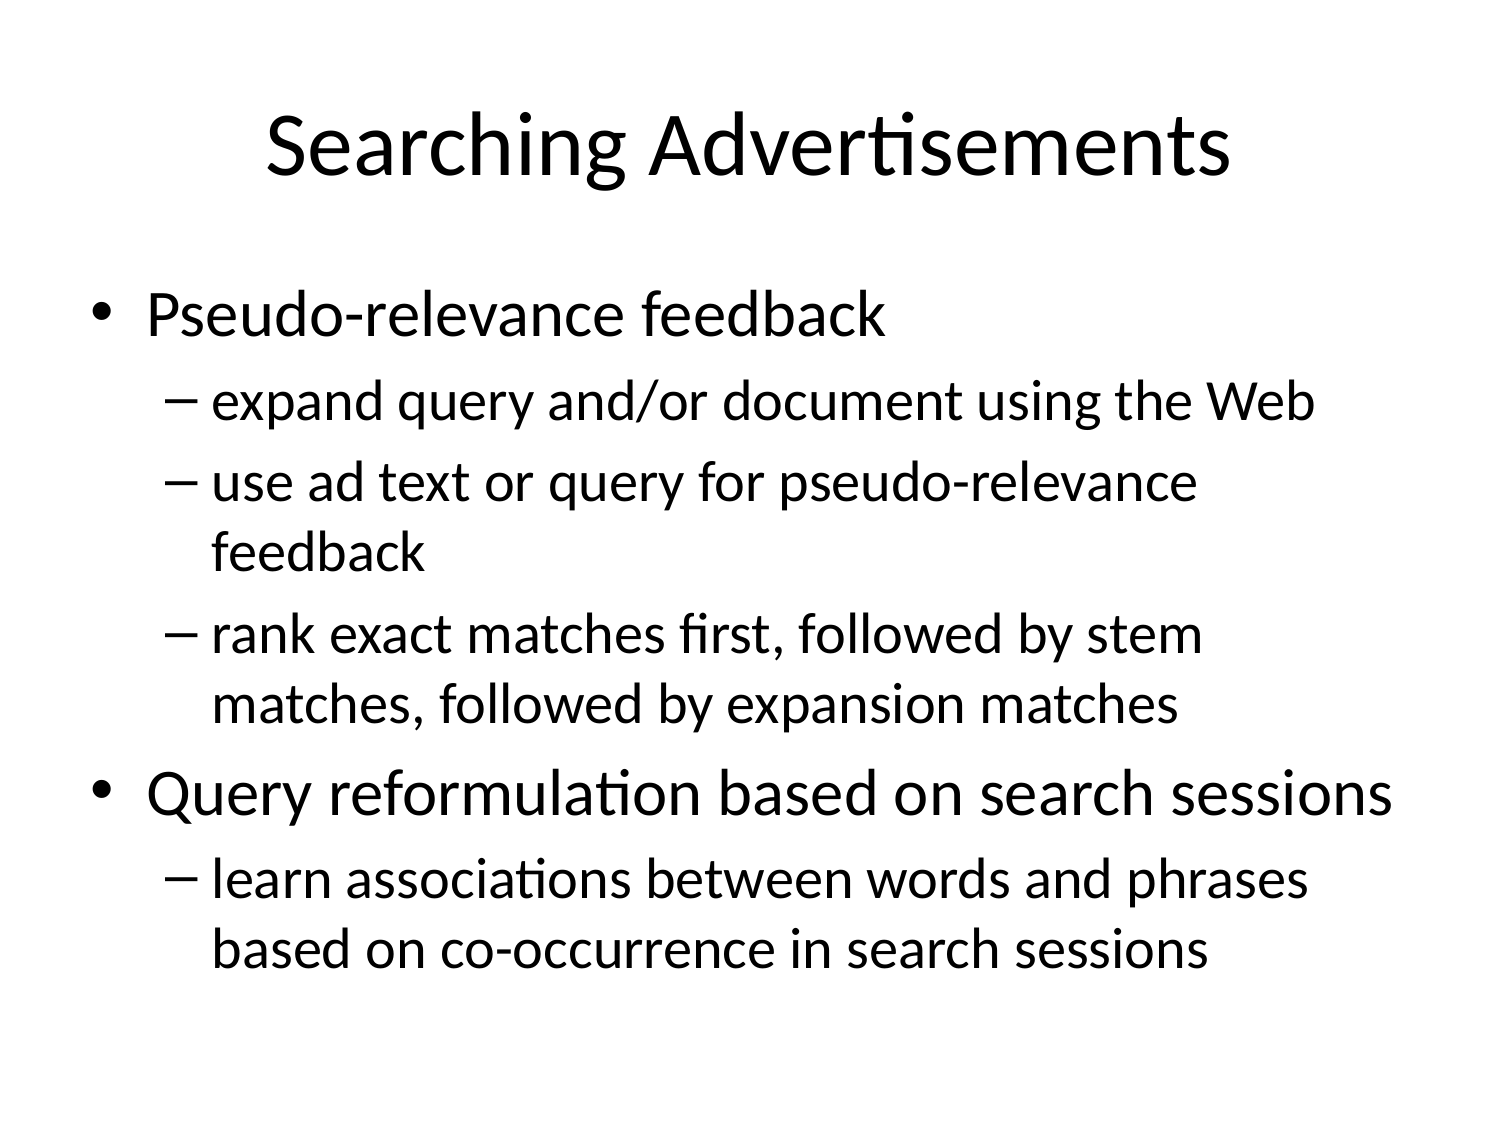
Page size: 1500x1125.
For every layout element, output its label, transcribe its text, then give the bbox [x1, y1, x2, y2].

list Pseudo-relevance feedback expand query and/or document using the Web use ad text or query for pseudo-relevance feedback rank exact matches first, followed by stem matches, followed by expansion matches Query reformulation based on search sessions learn associations between words and phrases based on co-occurrence in search sessions [75, 262, 1425, 1005]
title Searching Advertisements [75, 45, 1425, 233]
